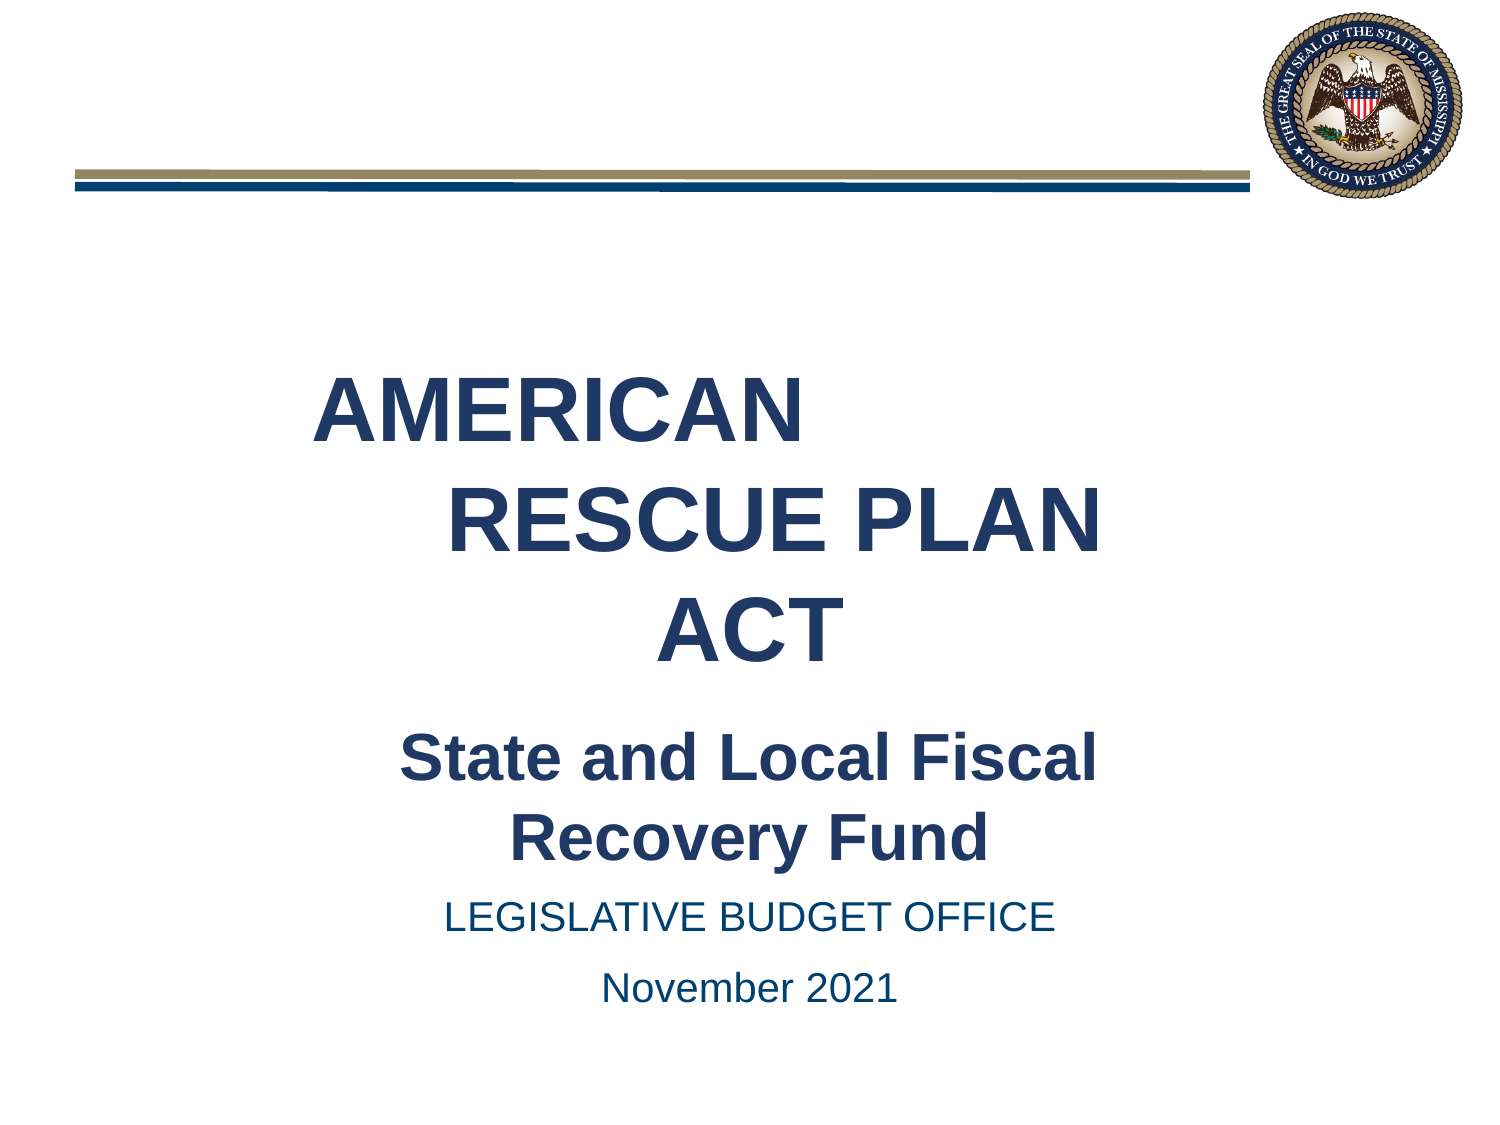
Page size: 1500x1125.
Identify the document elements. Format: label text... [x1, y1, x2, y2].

picture [1262, 12, 1463, 199]
text_box AMERICAN RESCUE PLAN ACT State and Local Fiscal Recovery Fund [287, 342, 1213, 881]
text_box LEGISLATIVE BUDGET OFFICE November 2021 [337, 882, 1163, 1019]
